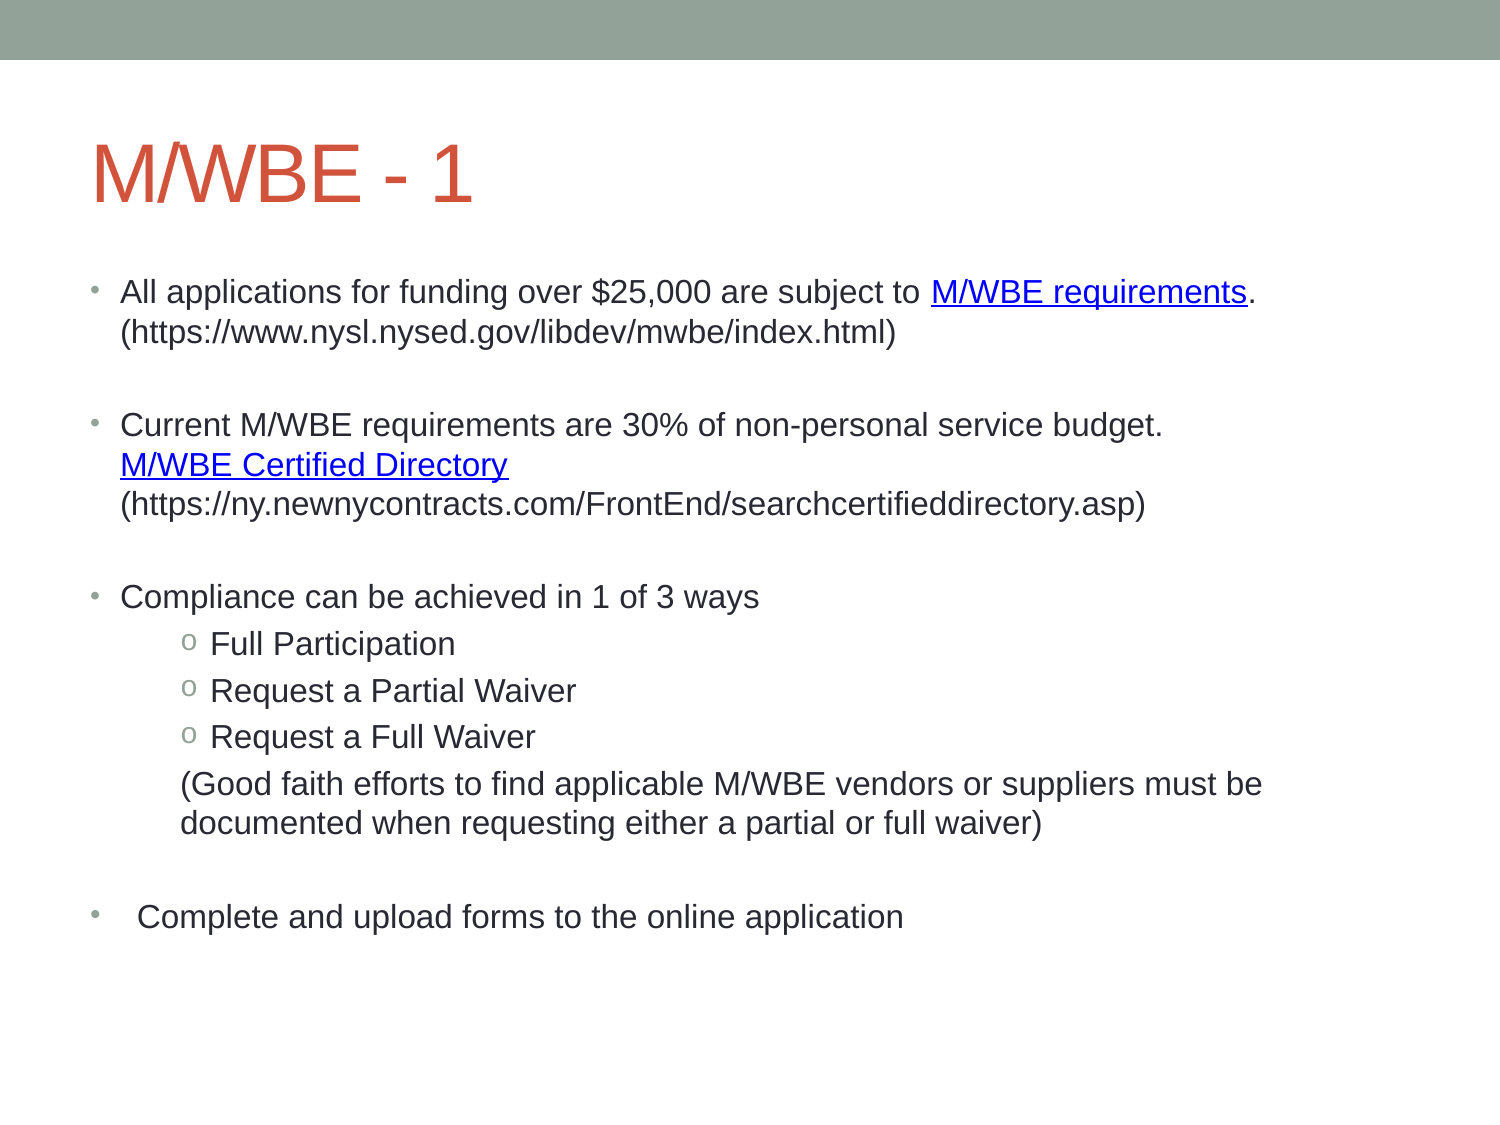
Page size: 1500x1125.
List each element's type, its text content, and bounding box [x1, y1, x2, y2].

title M/WBE - 1 [75, 87, 1425, 250]
list All applications for funding over $25,000 are subject to M/WBE requirements. (https://www.nysl.nysed.gov/libdev/mwbe/index.html) Current M/WBE requirements are 30% of non-personal service budget. M/WBE Certified Directory (https://ny.newnycontracts.com/FrontEnd/searchcertifieddirectory.asp) Compliance can be achieved in 1 of 3 ways Full Participation Request a Partial Waiver Request a Full Waiver (Good faith efforts to find applicable M/WBE vendors or suppliers must be documented when requesting either a partial or full waiver) Complete and upload forms to the online application [75, 262, 1425, 1063]
